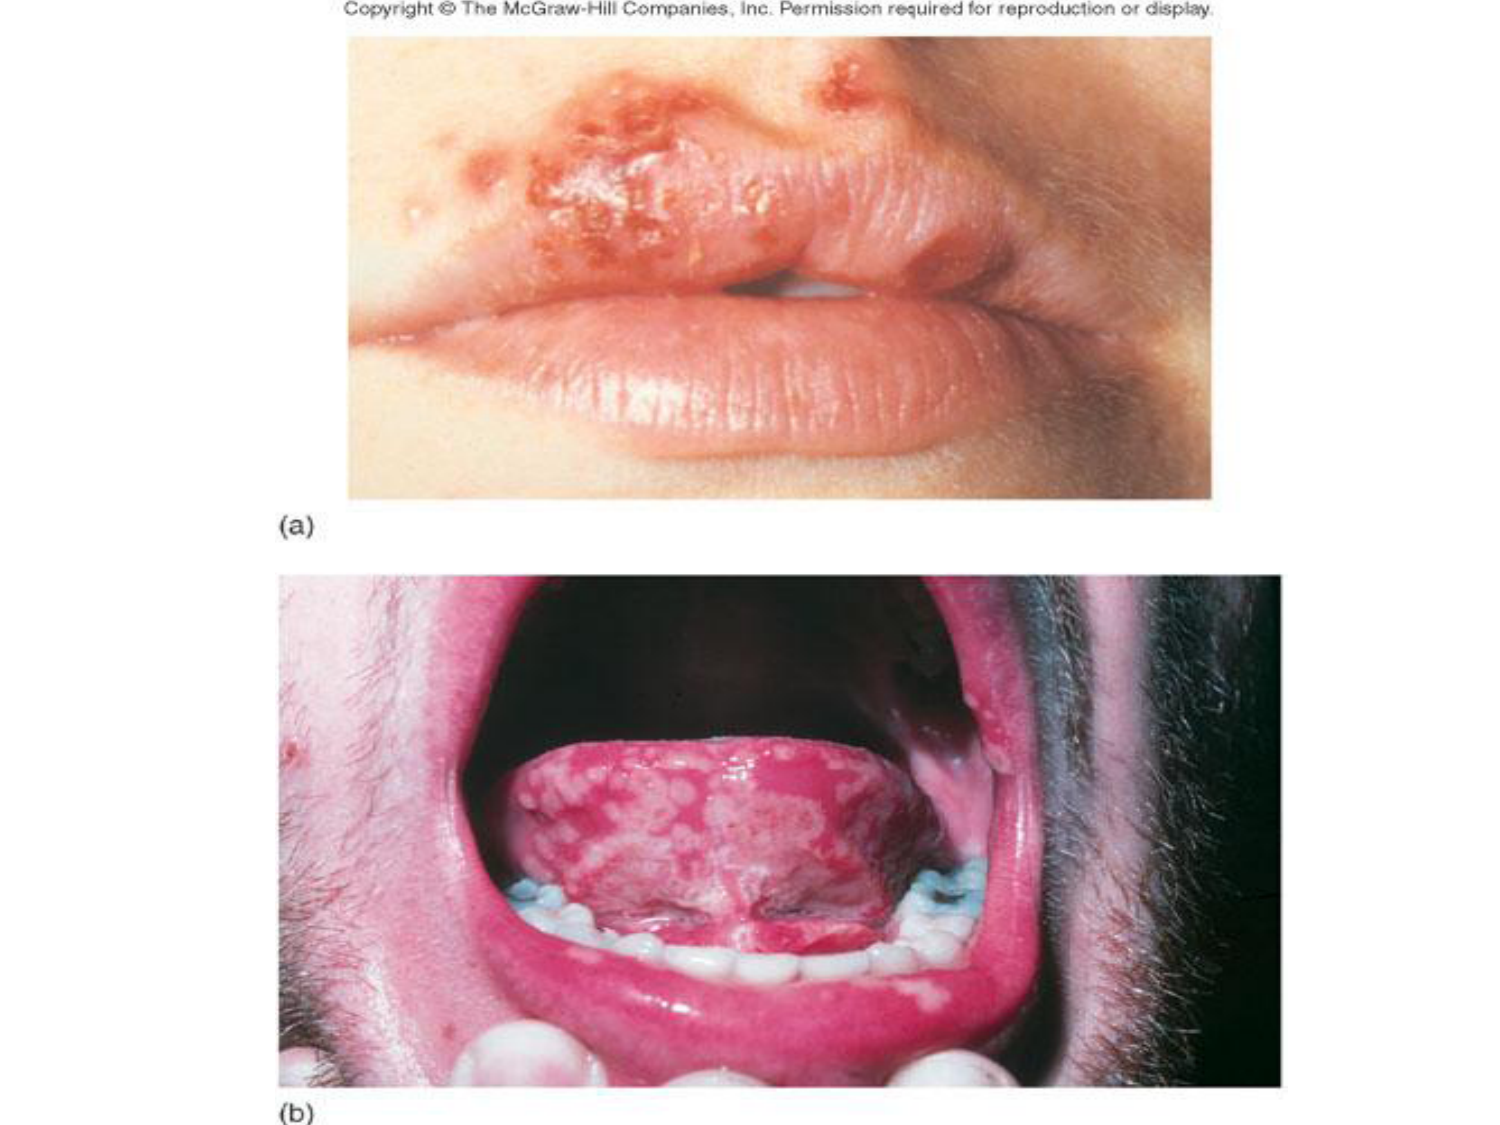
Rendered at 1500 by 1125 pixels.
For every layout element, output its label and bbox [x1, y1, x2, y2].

list [274, 0, 1288, 1125]
